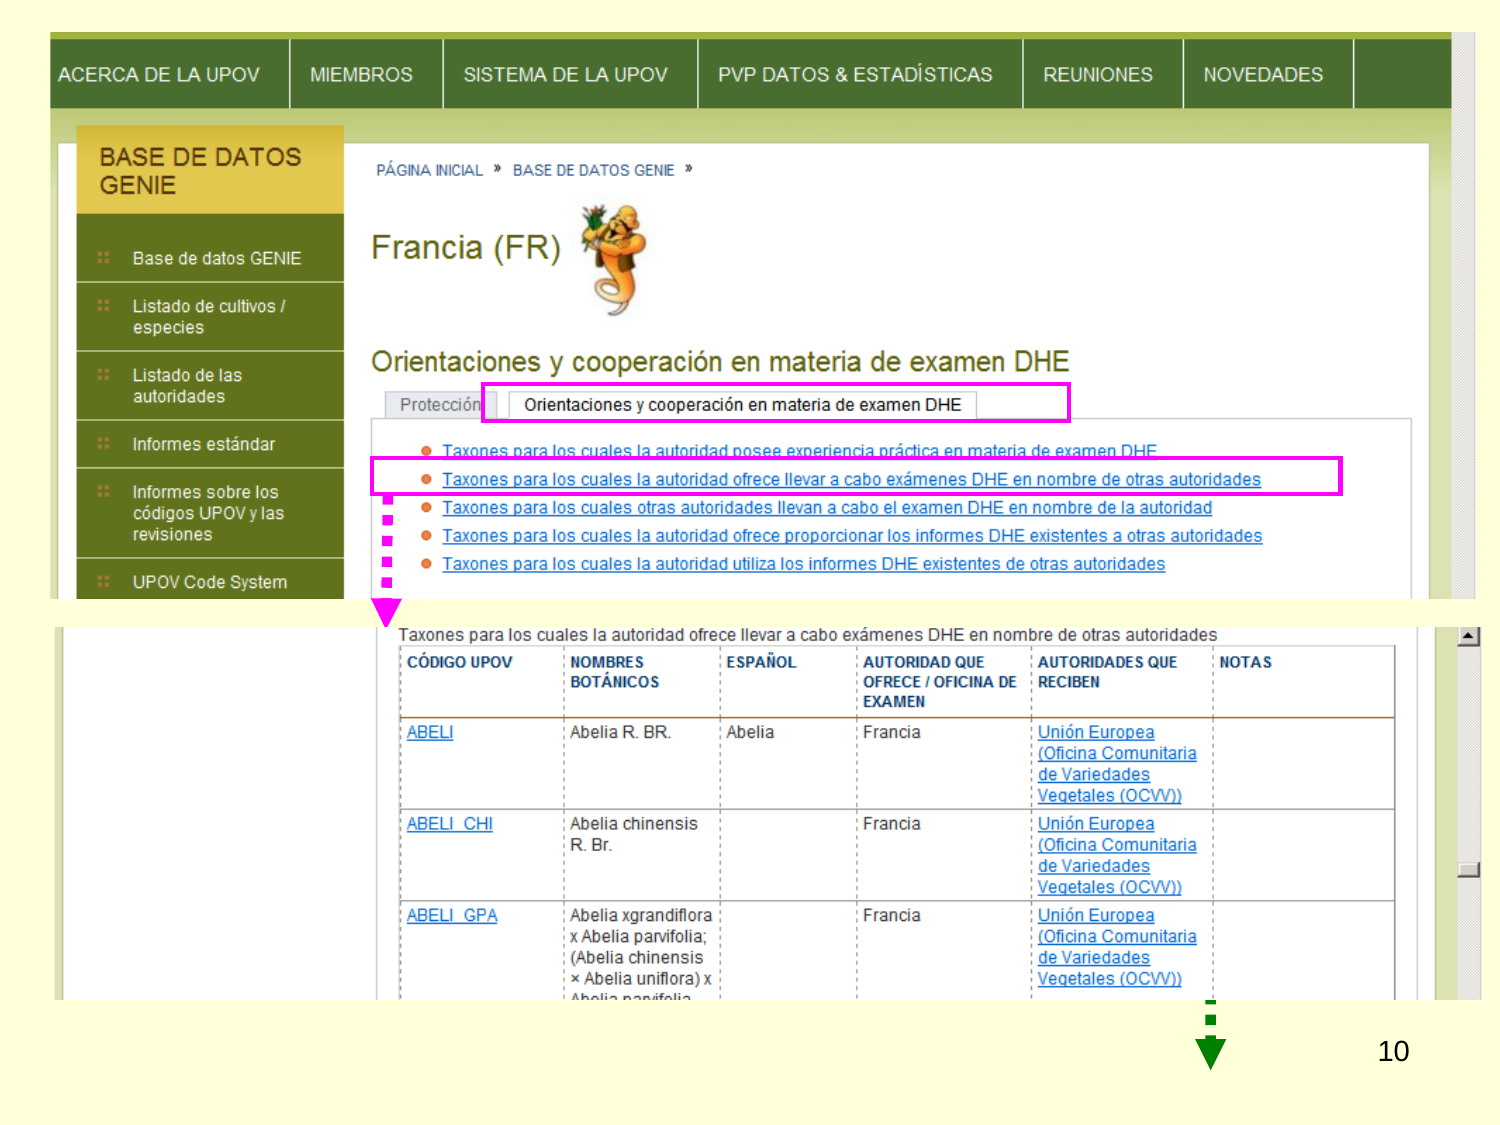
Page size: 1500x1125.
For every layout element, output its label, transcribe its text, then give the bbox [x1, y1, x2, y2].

text_box [1204, 1057, 1217, 1071]
picture [54, 627, 1483, 1000]
picture [50, 31, 1477, 600]
text_box [379, 615, 393, 626]
slide_number 10 [1074, 1024, 1425, 1103]
